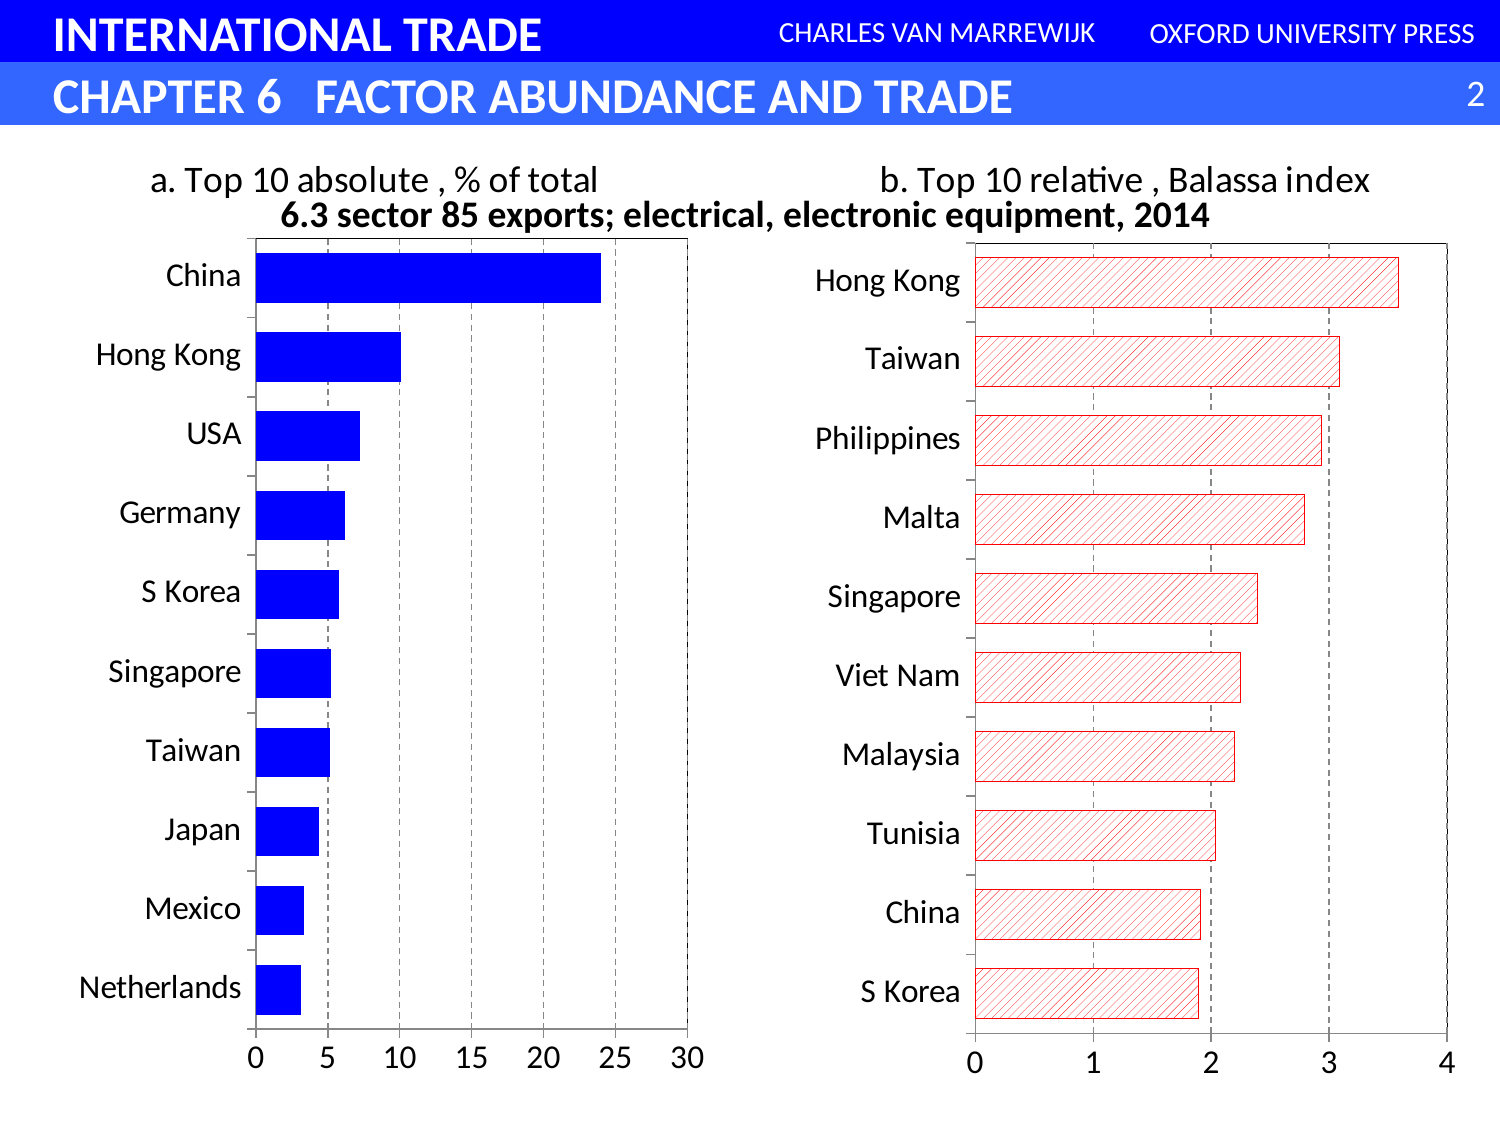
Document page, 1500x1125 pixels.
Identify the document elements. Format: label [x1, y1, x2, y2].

chart [0, 124, 1500, 1125]
